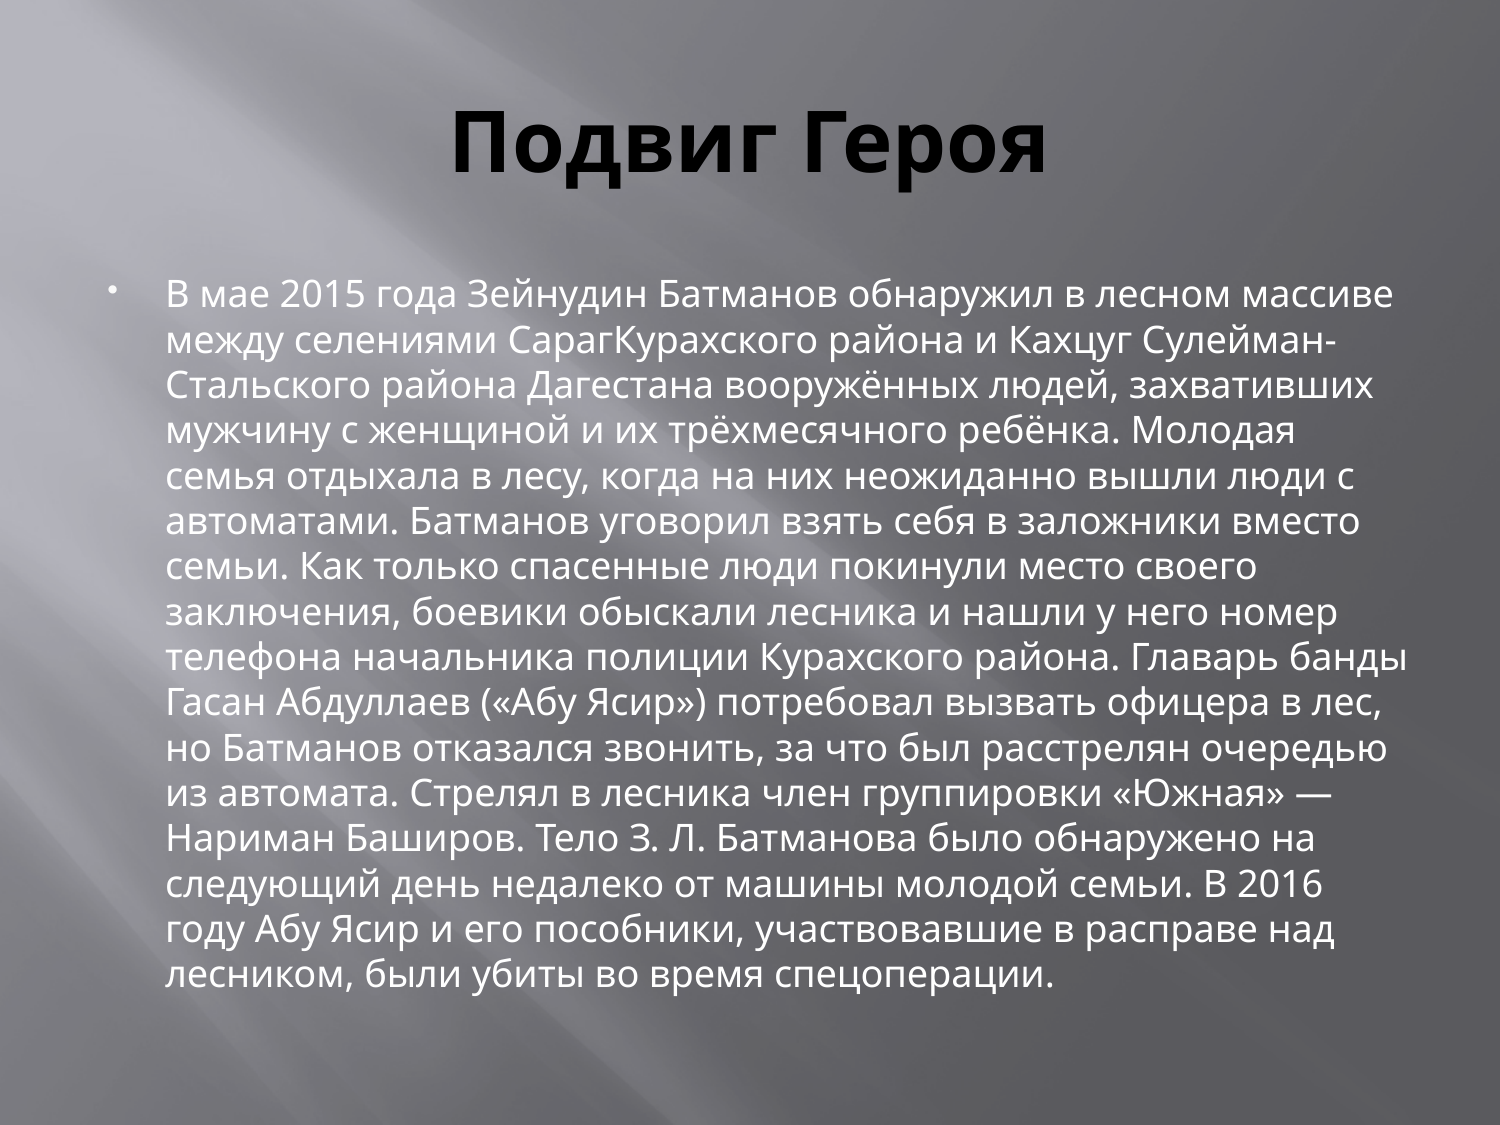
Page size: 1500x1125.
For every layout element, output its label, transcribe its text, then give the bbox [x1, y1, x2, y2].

title Подвиг Героя [75, 45, 1425, 233]
list В мае 2015 года Зейнудин Батманов обнаружил в лесном массиве между селениями СарагКурахского района и Кахцуг Сулейман-Стальского района Дагестана вооружённых людей, захвативших мужчину с женщиной и их трёхмесячного ребёнка. Молодая семья отдыхала в лесу, когда на них неожиданно вышли люди с автоматами. Батманов уговорил взять себя в заложники вместо семьи. Как только спасенные люди покинули место своего заключения, боевики обыскали лесника и нашли у него номер телефона начальника полиции Курахского района. Главарь банды Гасан Абдуллаев («Абу Ясир») потребовал вызвать офицера в лес, но Батманов отказался звонить, за что был расстрелян очередью из автомата. Стрелял в лесника член группировки «Южная» — Нариман Баширов. Тело З. Л. Батманова было обнаружено на следующий день недалеко от машины молодой семьи. В 2016 году Абу Ясир и его пособники, участвовавшие в расправе над лесником, были убиты во время спецоперации. [75, 262, 1425, 1035]
